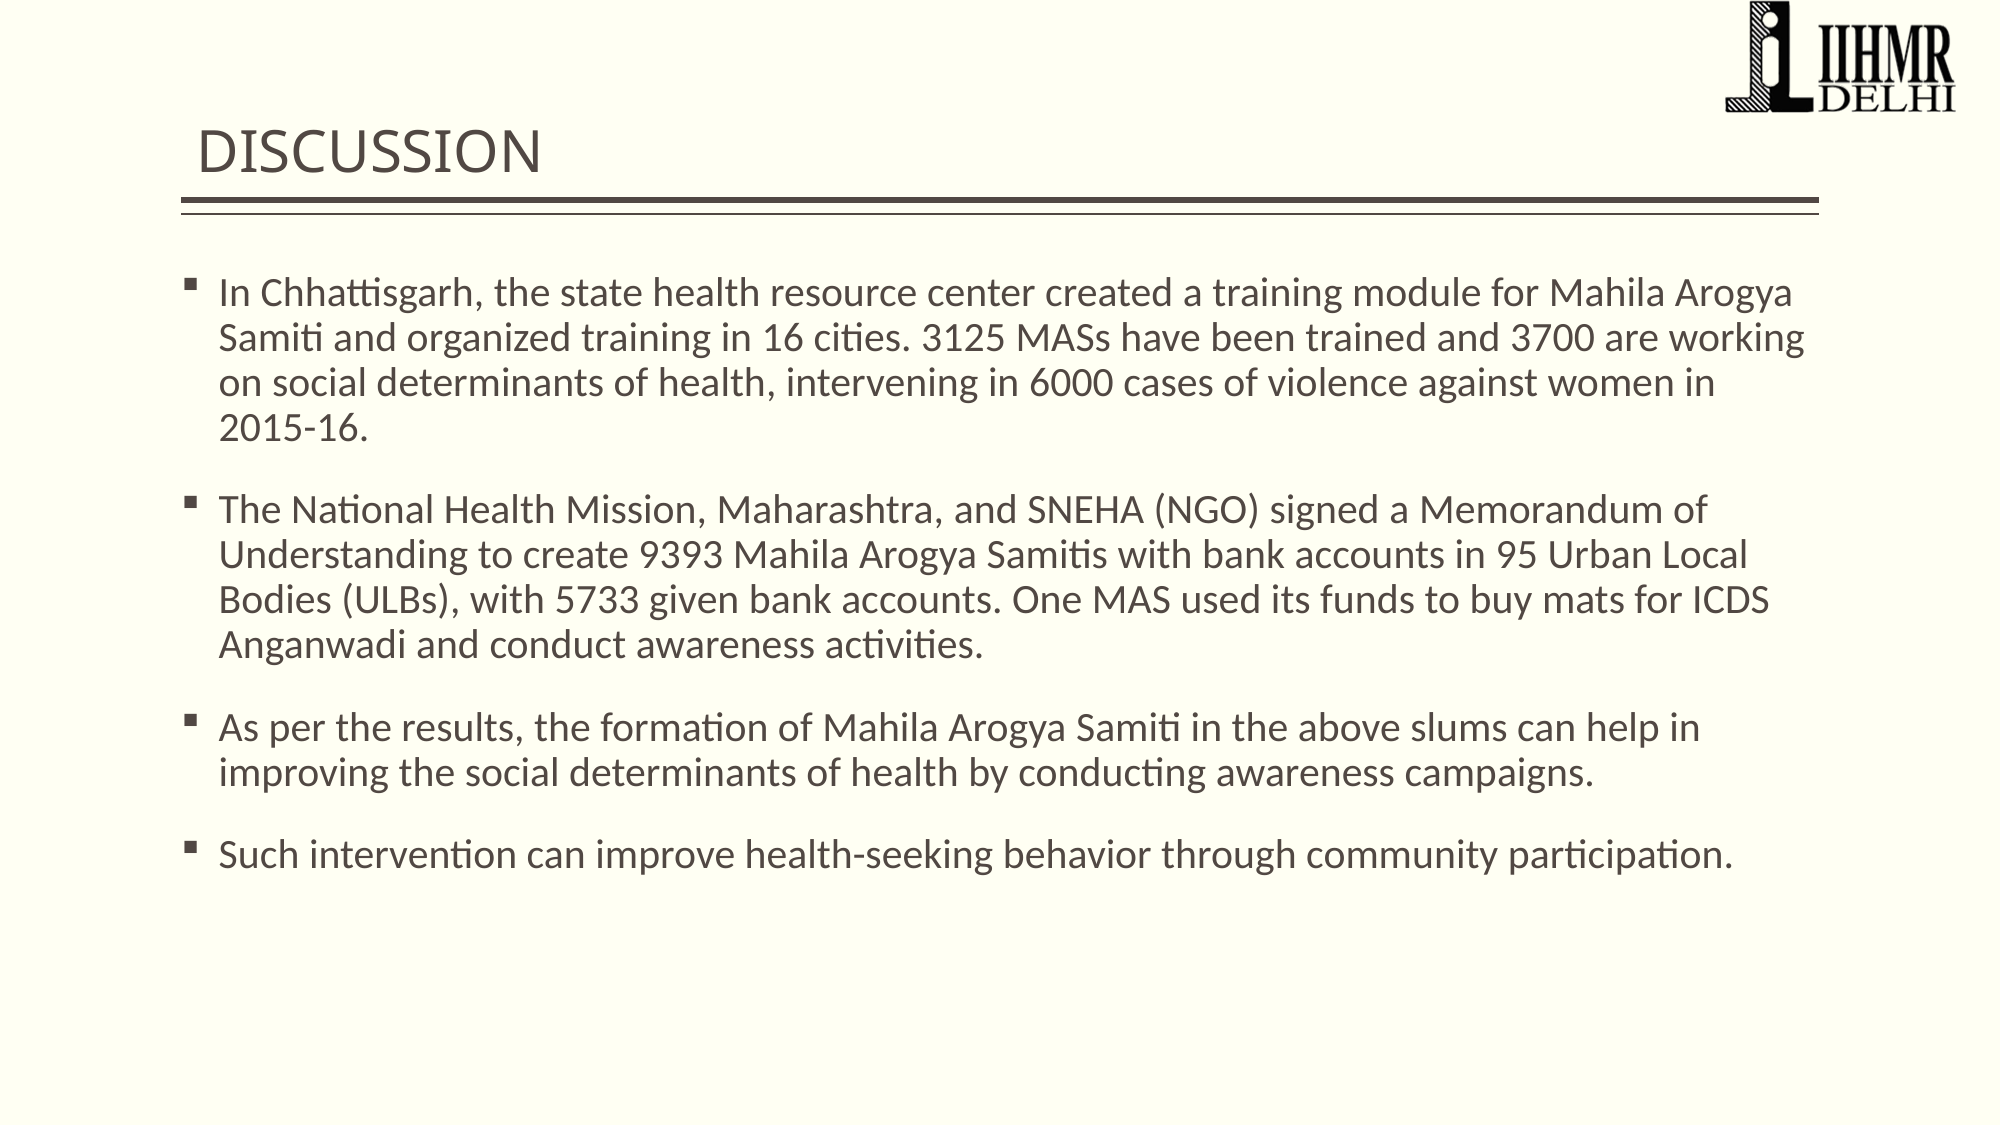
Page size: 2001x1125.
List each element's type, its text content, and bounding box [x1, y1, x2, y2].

picture [1724, 0, 1970, 113]
title DISCUSSION [181, 12, 1819, 193]
list In Chhattisgarh, the state health resource center created a training module for Mahila Arogya Samiti and organized training in 16 cities. 3125 MASs have been trained and 3700 are working on social determinants of health, intervening in 6000 cases of violence against women in 2015-16. The National Health Mission, Maharashtra, and SNEHA (NGO) signed a Memorandum of Understanding to create 9393 Mahila Arogya Samitis with bank accounts in 95 Urban Local Bodies (ULBs), with 5733 given bank accounts. One MAS used its funds to buy mats for ICDS Anganwadi and conduct awareness activities. As per the results, the formation of Mahila Arogya Samiti in the above slums can help in improving the social determinants of health by conducting awareness campaigns. Such intervention can improve health-seeking behavior through community participation. [181, 262, 1819, 1013]
